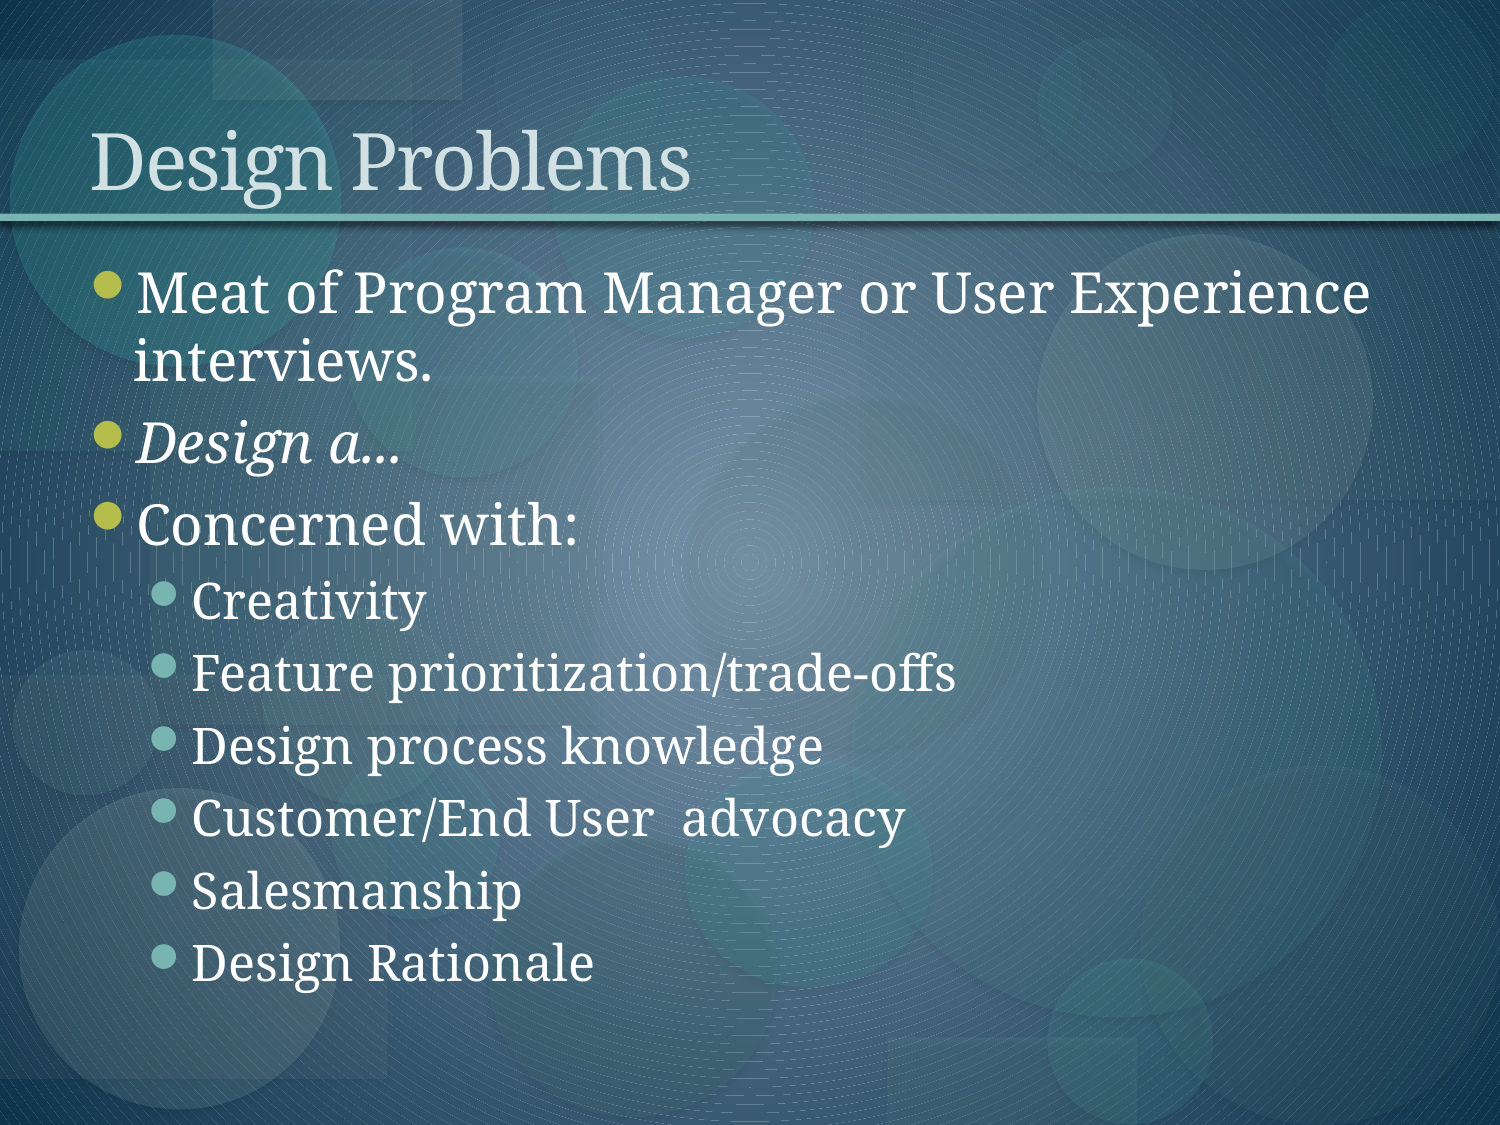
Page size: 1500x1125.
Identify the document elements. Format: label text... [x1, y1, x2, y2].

title Design Problems [75, 26, 1425, 214]
list Meat of Program Manager or User Experience interviews. Design a... Concerned with: Creativity Feature prioritization/trade-offs Design process knowledge Customer/End User advocacy Salesmanship Design Rationale [75, 249, 1425, 1000]
